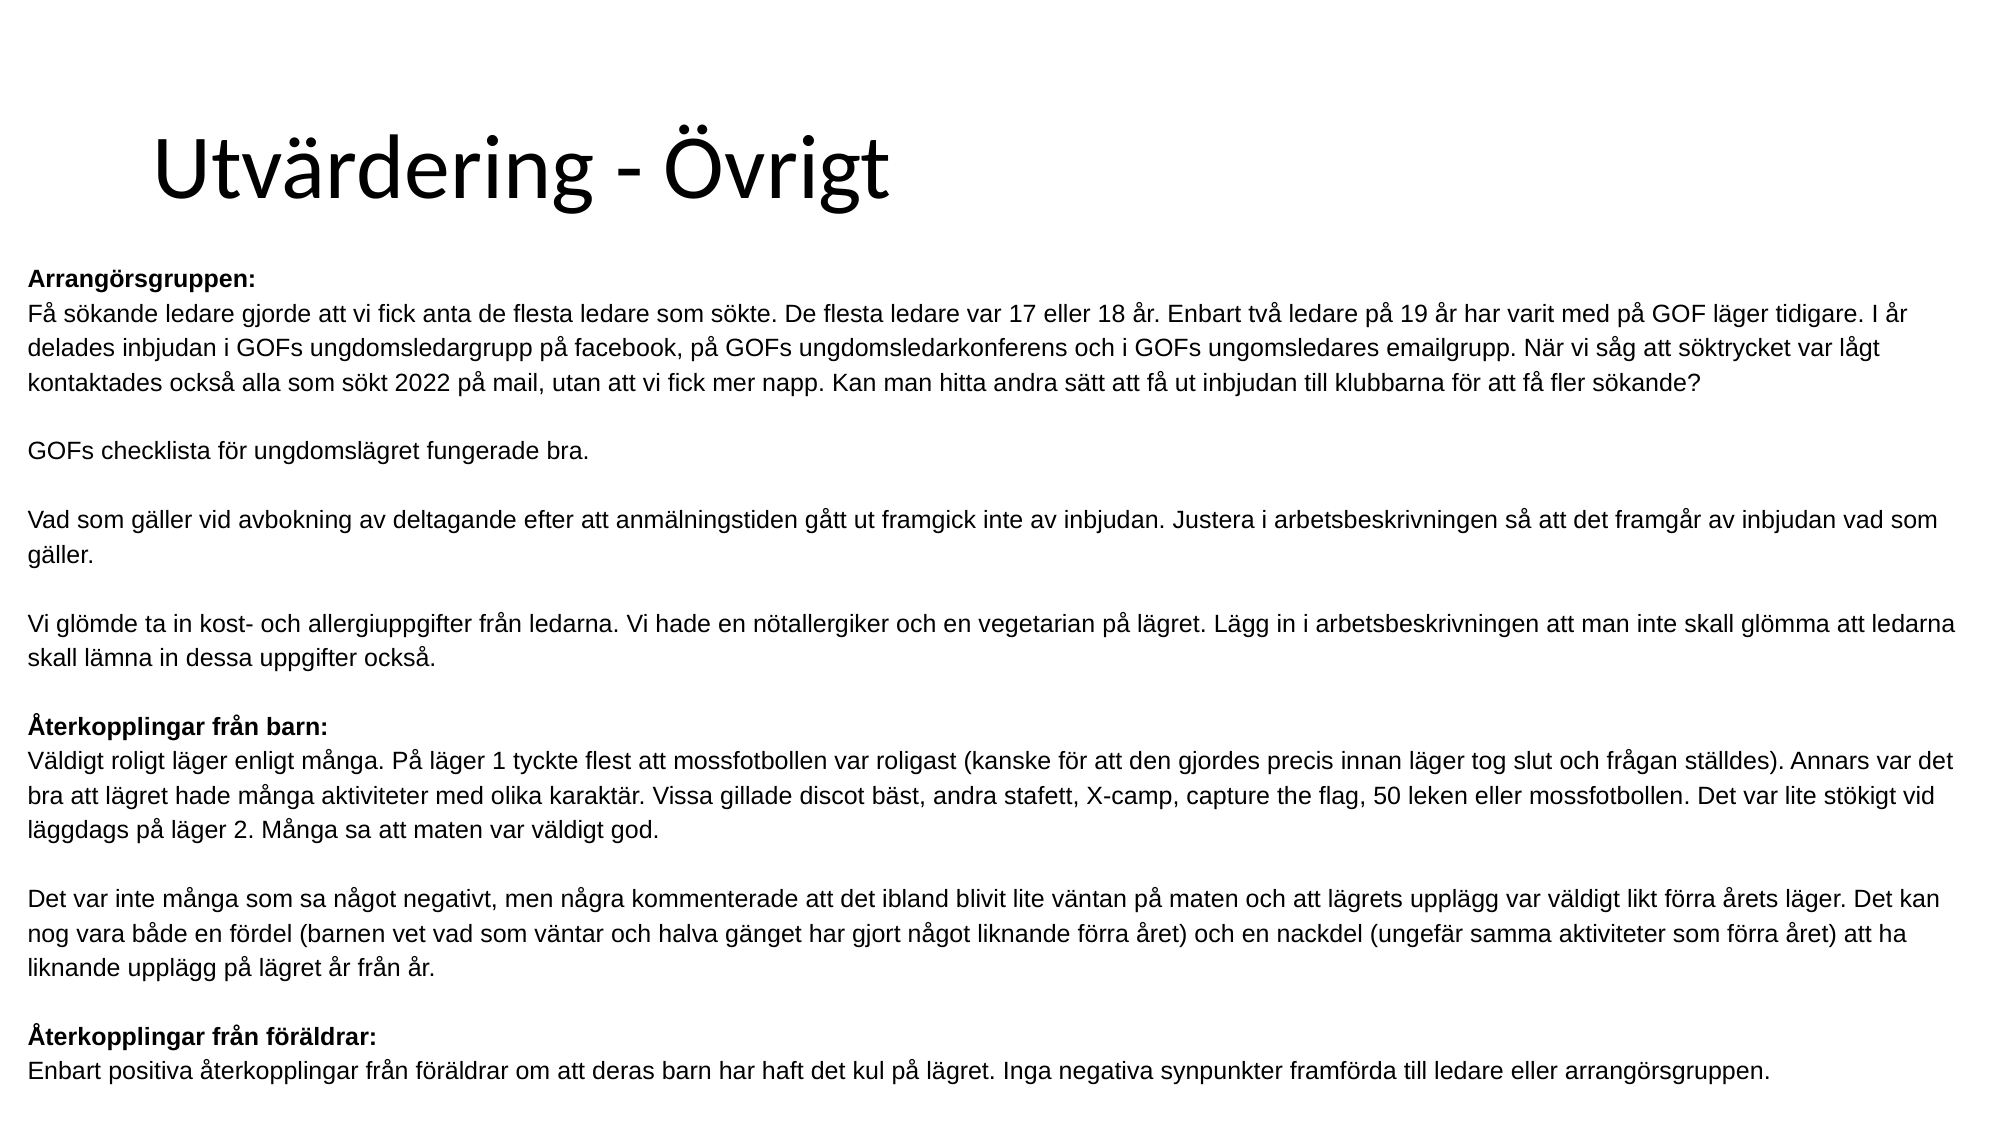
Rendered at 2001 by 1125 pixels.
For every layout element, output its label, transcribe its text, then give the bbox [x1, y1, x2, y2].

title Utvärdering - Övrigt [137, 59, 1863, 243]
text_box Arrangörsgruppen: Få sökande ledare gjorde att vi fick anta de flesta ledare som sökte. De flesta ledare var 17 eller 18 år. Enbart två ledare på 19 år har varit med på GOF läger tidigare. I år delades inbjudan i GOFs ungdomsledargrupp på facebook, på GOFs ungdomsledarkonferens och i GOFs ungomsledares emailgrupp. När vi såg att söktrycket var lågt kontaktades också alla som sökt 2022 på mail, utan att vi fick mer napp. Kan man hitta andra sätt att få ut inbjudan till klubbarna för att få fler sökande? GOFs checklista för ungdomslägret fungerade bra. Vad som gäller vid avbokning av deltagande efter att anmälningstiden gått ut framgick inte av inbjudan. Justera i arbetsbeskrivningen så att det framgår av inbjudan vad som gäller. Vi glömde ta in kost- och allergiuppgifter från ledarna. Vi hade en nötallergiker och en vegetarian på lägret. Lägg in i arbetsbeskrivningen att man inte skall glömma att ledarna skall lämna in dessa uppgifter också. Återkopplingar från barn: Väldigt roligt läger enligt många. På läger 1 tyckte flest att mossfotbollen var roligast (kanske för att den gjordes precis innan läger tog slut och frågan ställdes). Annars var det bra att lägret hade många aktiviteter med olika karaktär. Vissa gillade discot bäst, andra stafett, X-camp, capture the flag, 50 leken eller mossfotbollen. Det var lite stökigt vid läggdags på läger 2. Många sa att maten var väldigt god. Det var inte många som sa något negativt, men några kommenterade att det ibland blivit lite väntan på maten och att lägrets upplägg var väldigt likt förra årets läger. Det kan nog vara både en fördel (barnen vet vad som väntar och halva gänget har gjort något liknande förra året) och en nackdel (ungefär samma aktiviteter som förra året) att ha liknande upplägg på lägret år från år. Återkopplingar från föräldrar: Enbart positiva återkopplingar från föräldrar om att deras barn har haft det kul på lägret. Inga negativa synpunkter framförda till ledare eller arrangörsgruppen. [12, 243, 1988, 1125]
